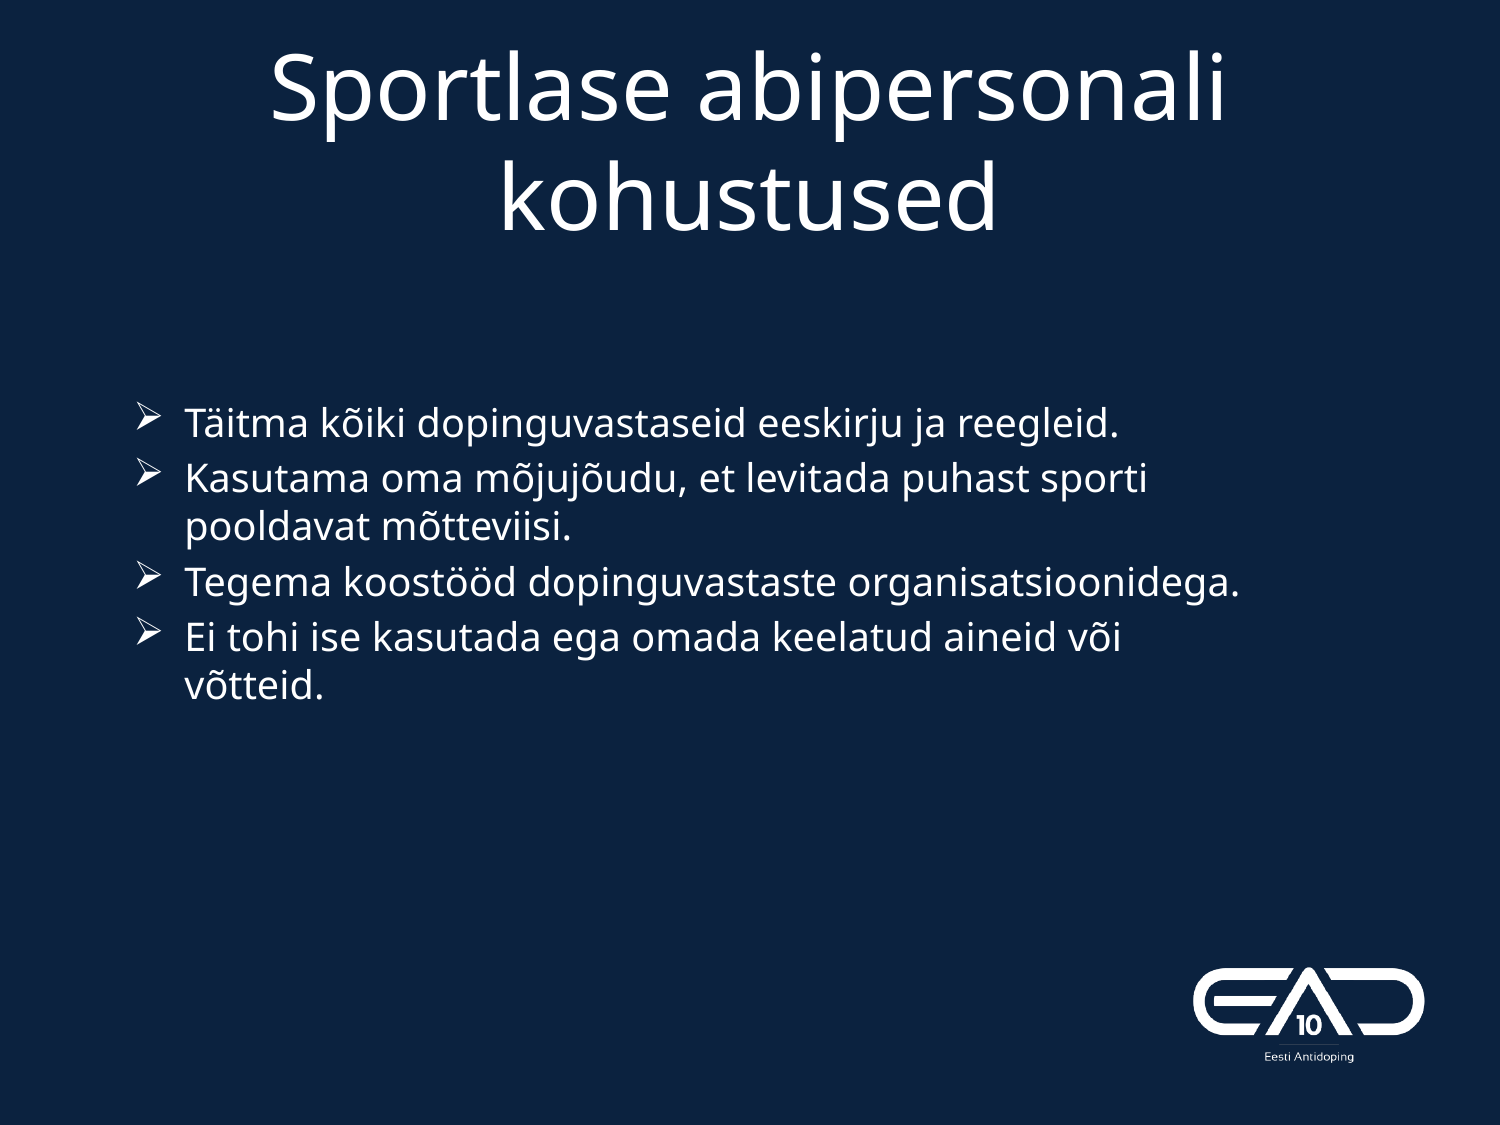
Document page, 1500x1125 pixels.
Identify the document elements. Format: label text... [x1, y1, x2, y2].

title Sportlase abipersonali kohustused [75, 45, 1425, 233]
picture [1187, 956, 1430, 1073]
list Täitma kõiki dopinguvastaseid eeskirju ja reegleid. Kasutama oma mõjujõudu, et levitada puhast sporti pooldavat mõtteviisi. Tegema koostööd dopinguvastaste organisatsioonidega. Ei tohi ise kasutada ega omada keelatud aineid või võtteid. [118, 390, 1273, 845]
